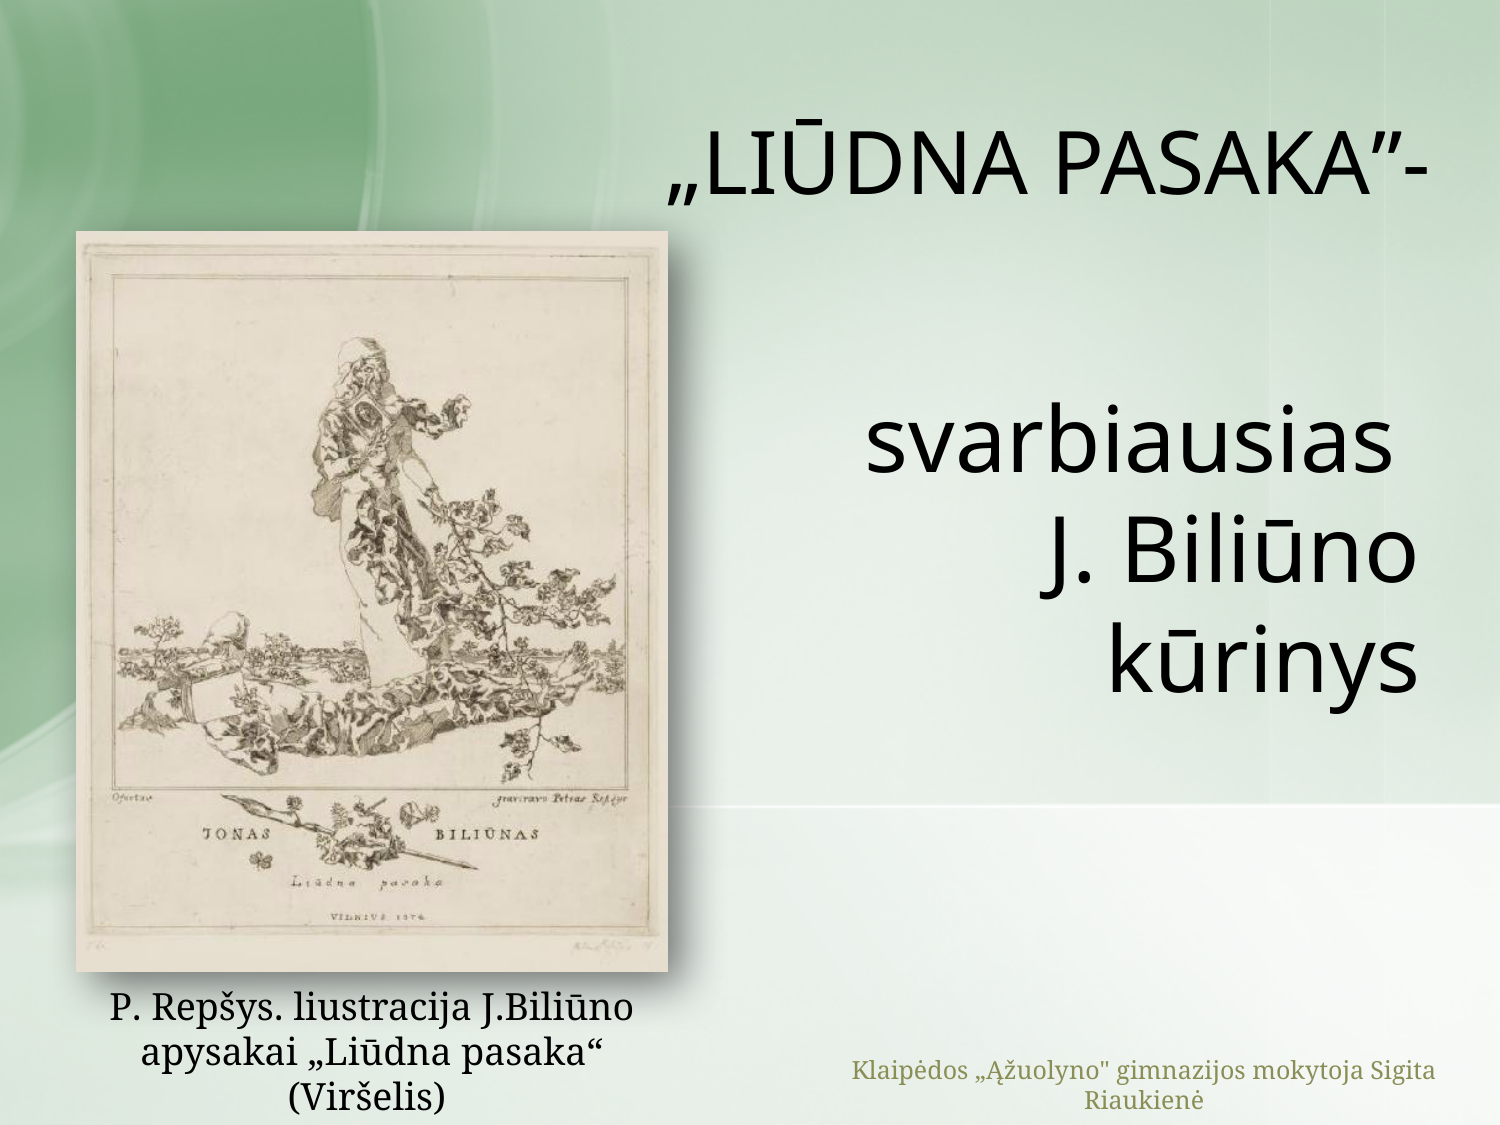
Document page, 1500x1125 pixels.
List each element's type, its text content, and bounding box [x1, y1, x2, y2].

subtitle svarbiausias J. Biliūno kūrinys [809, 373, 1436, 526]
picture [672, 306, 1500, 1125]
text_box P. Repšys. liustracija J.Biliūno apysakai „Liūdna pasaka“ (Viršelis) [64, 975, 680, 1125]
title „LIŪDNA PASAKA”- [596, 30, 1500, 306]
picture [0, 0, 1500, 1125]
footer Klaipėdos „Ąžuolyno" gimnazijos mokytoja Sigita Riaukienė [788, 1046, 1500, 1125]
